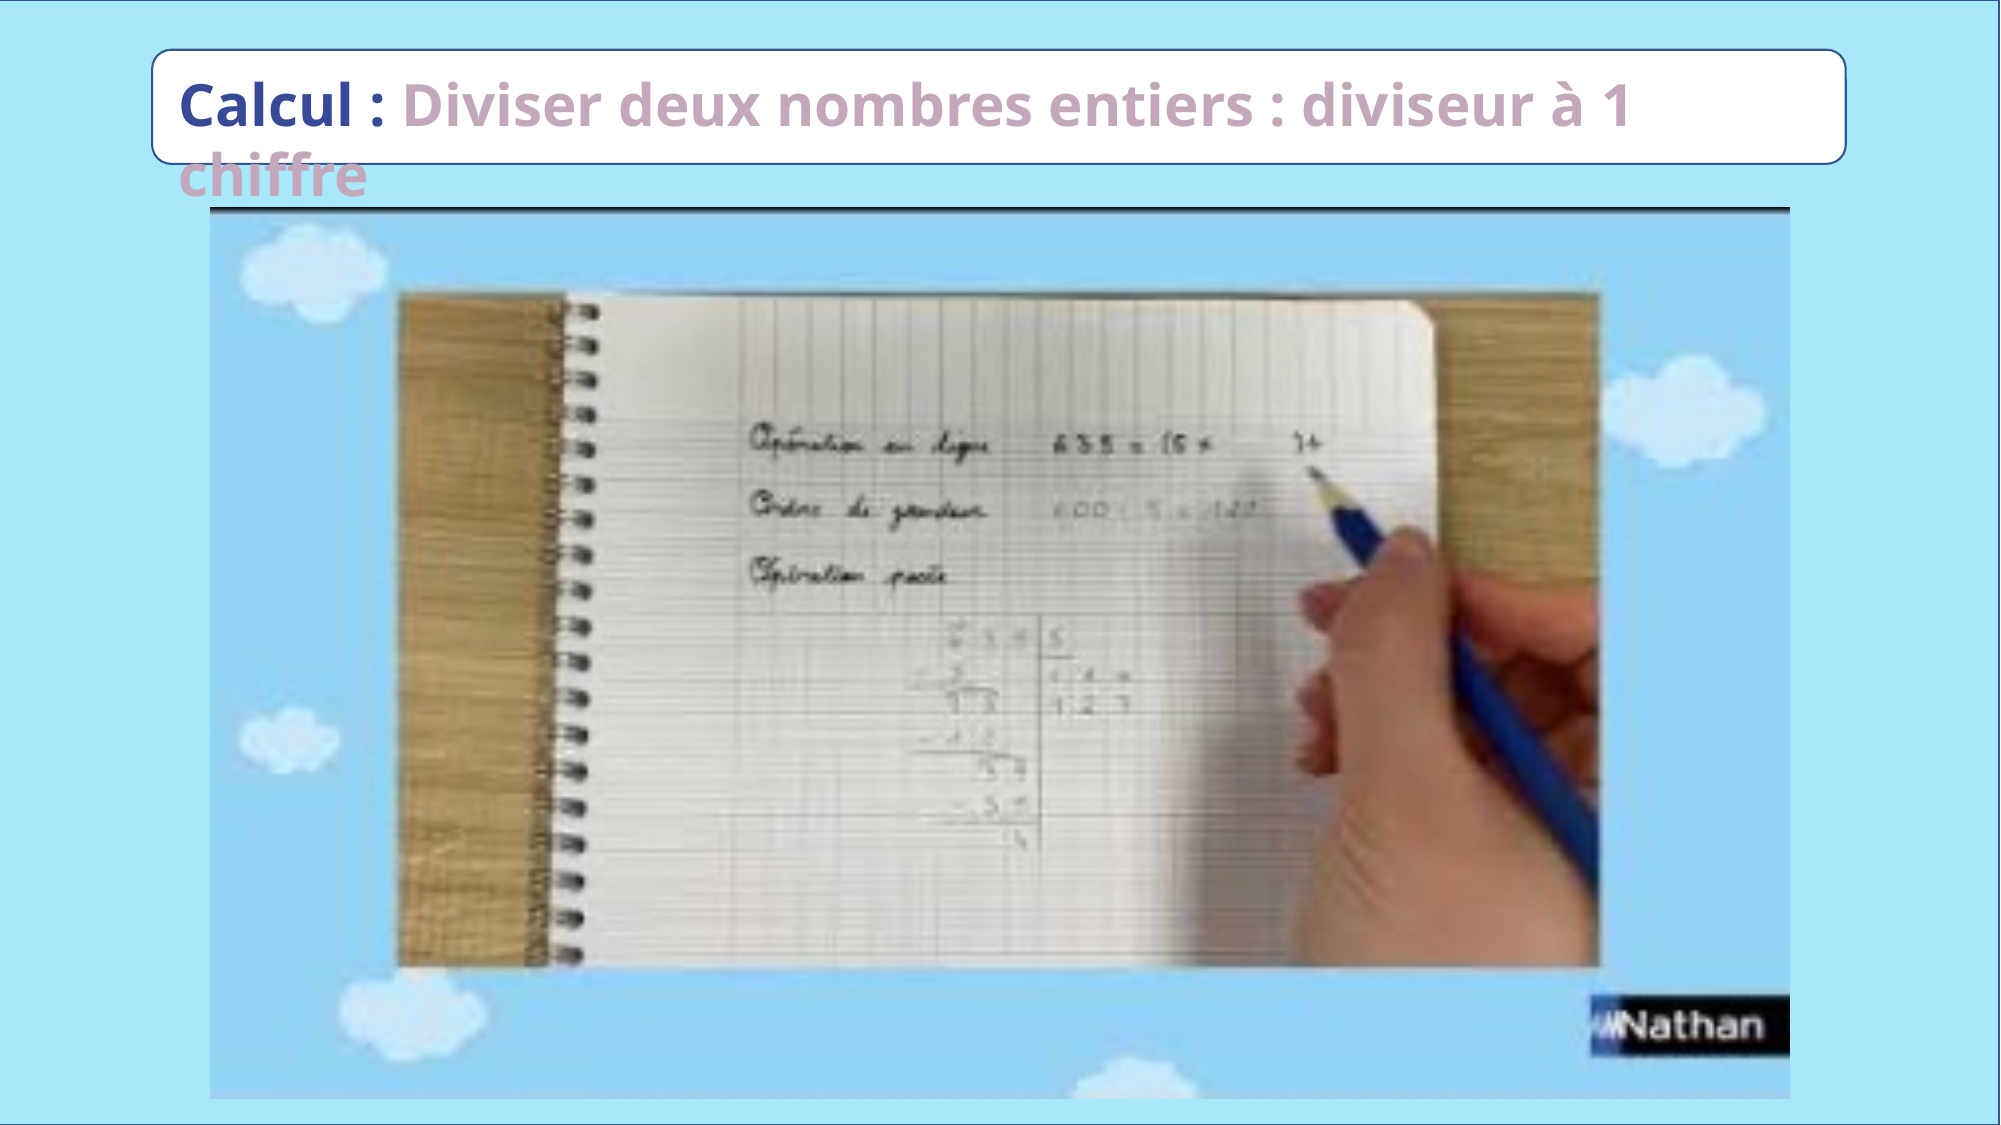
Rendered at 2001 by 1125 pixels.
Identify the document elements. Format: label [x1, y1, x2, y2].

text_box [209, 206, 1790, 1100]
text_box [152, 49, 1846, 164]
text_box [0, 0, 2000, 1125]
